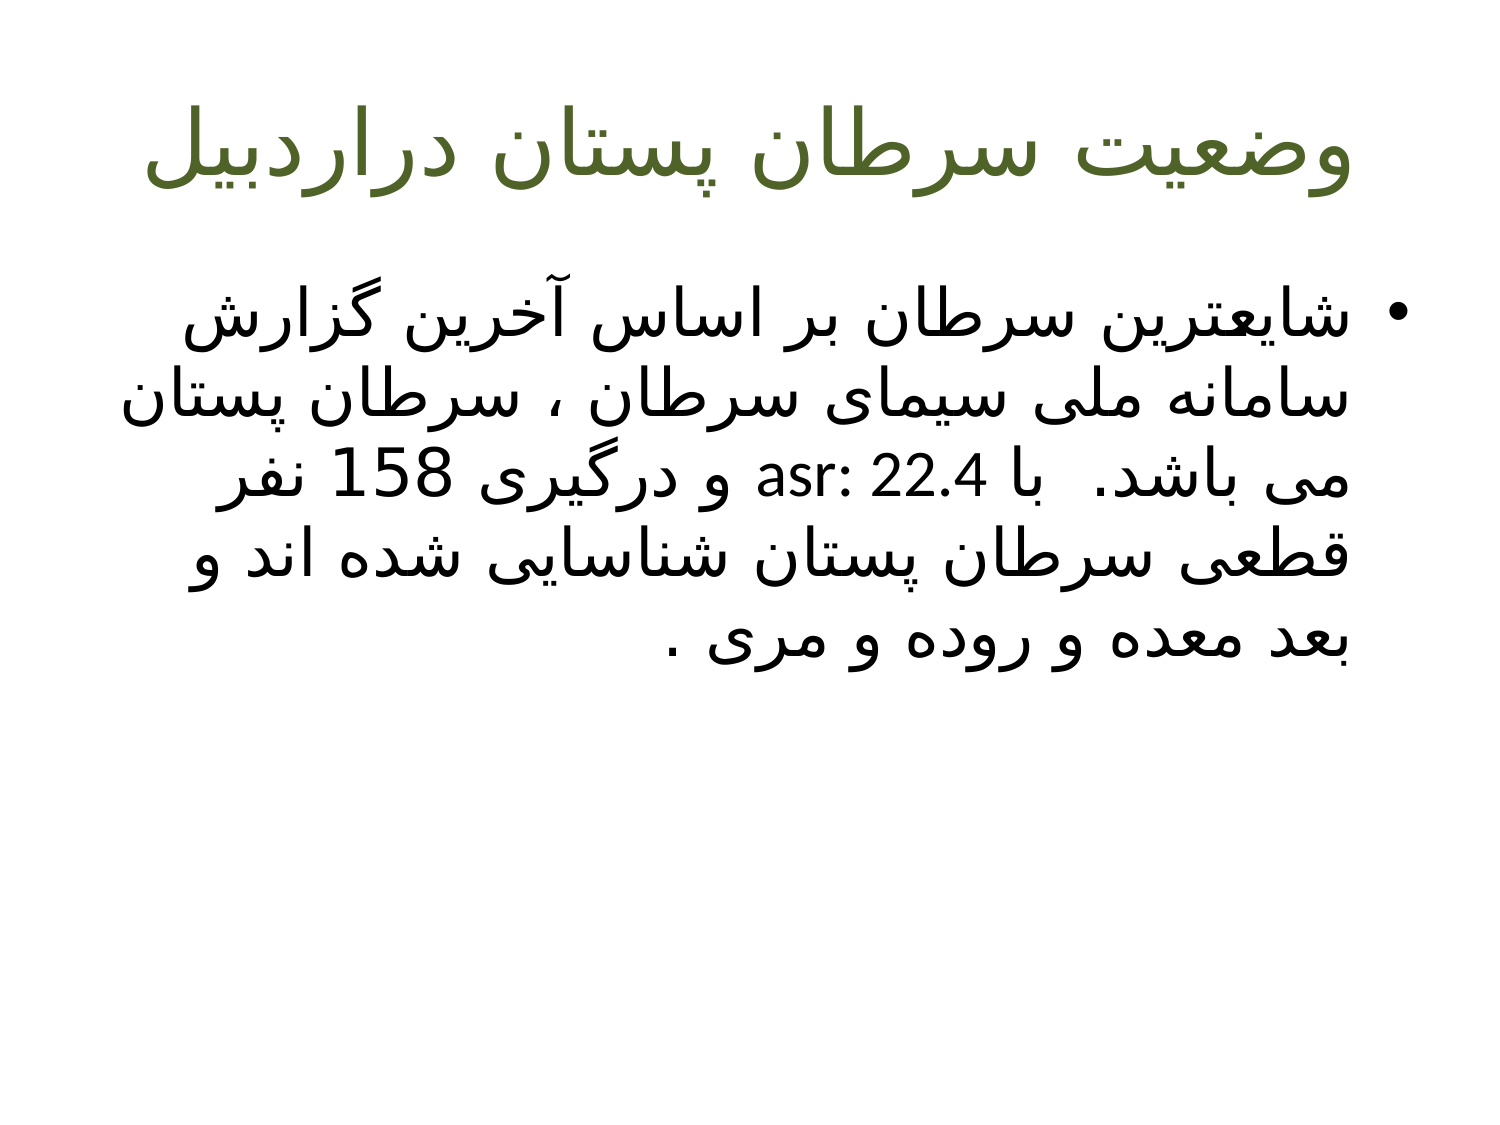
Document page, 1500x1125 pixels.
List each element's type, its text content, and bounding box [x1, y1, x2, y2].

title وضعیت سرطان پستان دراردبیل [75, 45, 1425, 233]
list شایعترین سرطان بر اساس آخرین گزارش سامانه ملی سیمای سرطان ، سرطان پستان می باشد. با asr: 22.4 و درگیری 158 نفر قطعی سرطان پستان شناسایی شده اند و بعد معده و روده و مری . [75, 262, 1425, 1005]
